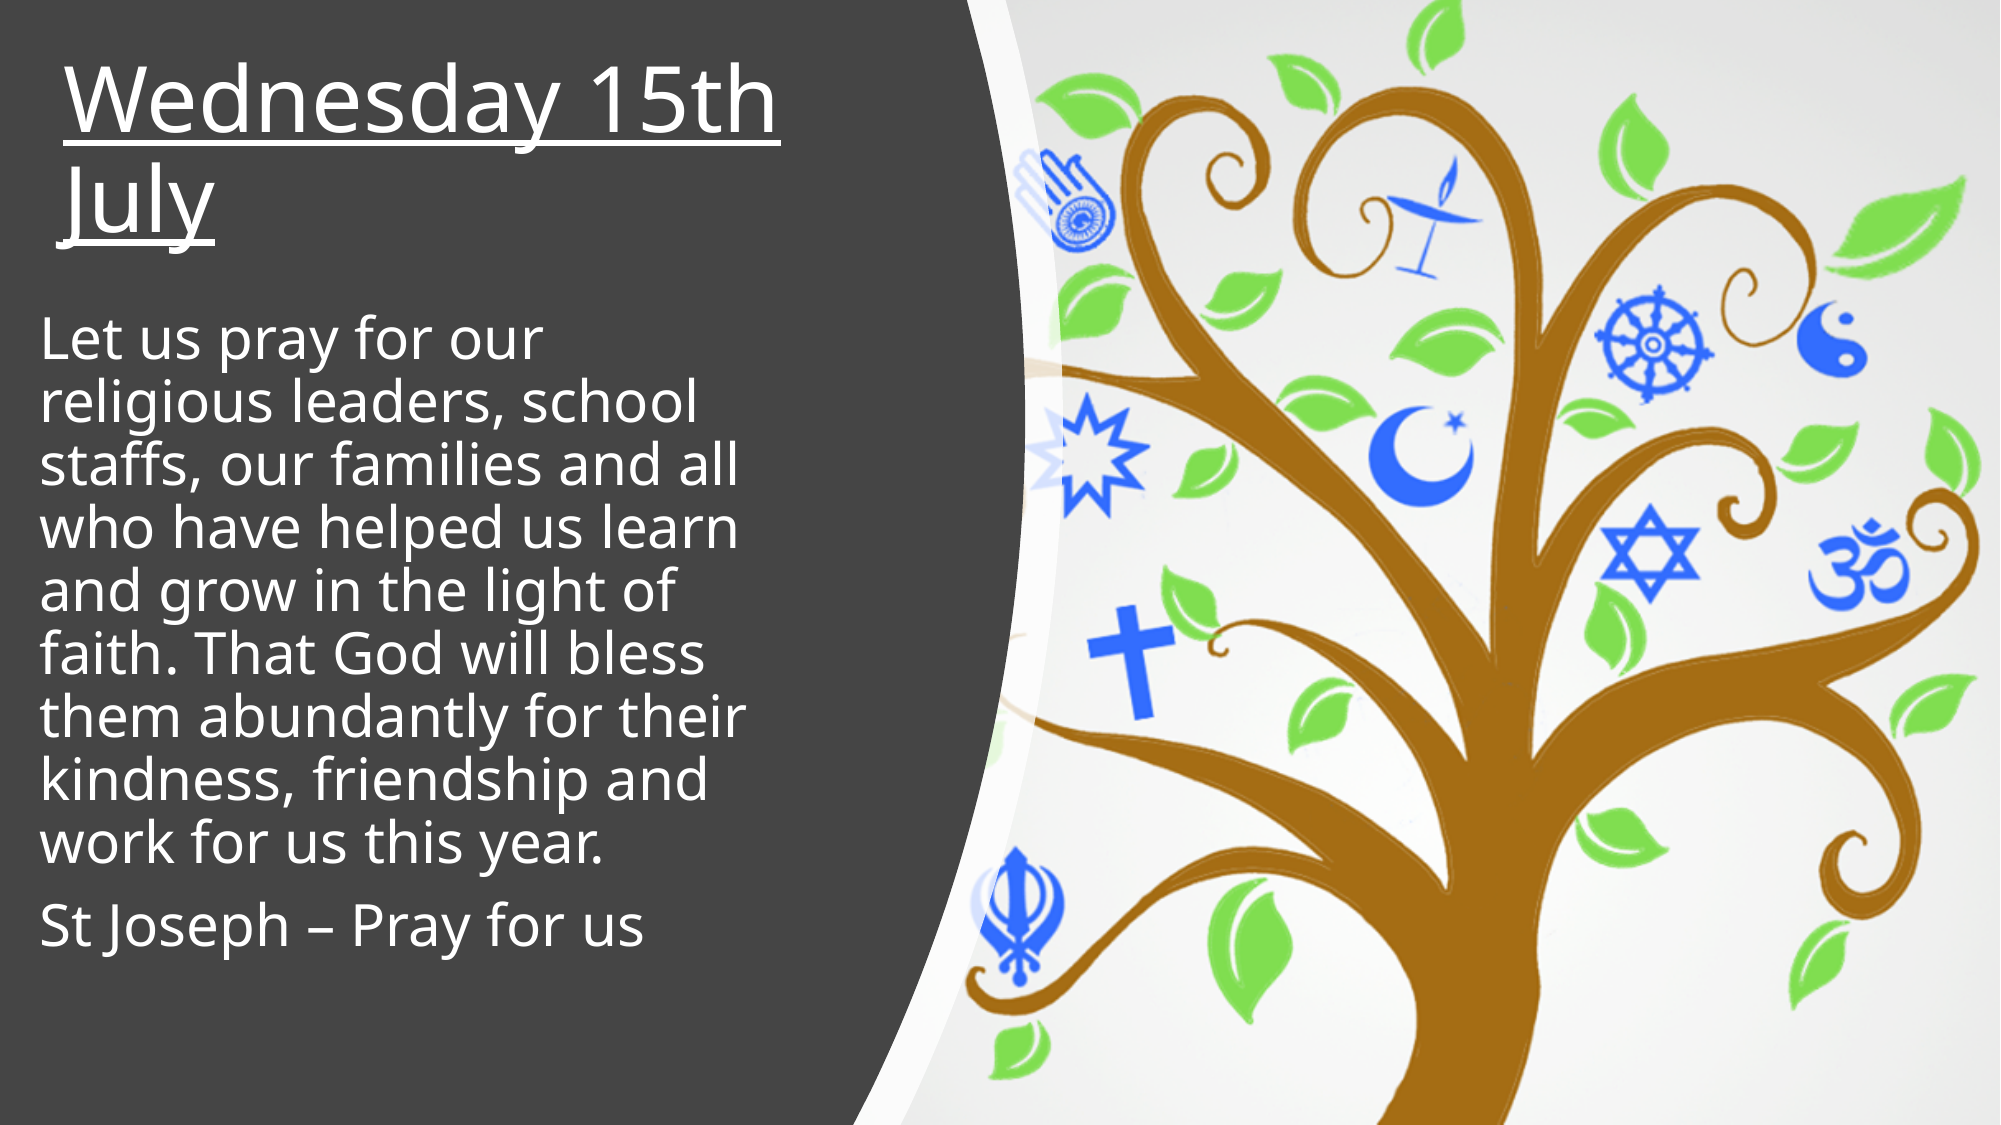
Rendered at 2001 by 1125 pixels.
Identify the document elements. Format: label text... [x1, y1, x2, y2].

title Wednesday 15th July [48, 44, 850, 262]
list Let us pray for our religious leaders, school staffs, our families and all who have helped us learn and grow in the light of faith. That God will bless them abundantly for their kindness, friendship and work for us this year. St Joseph – Pray for us [24, 301, 809, 824]
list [850, 0, 2000, 1125]
text_box [0, 0, 850, 1125]
